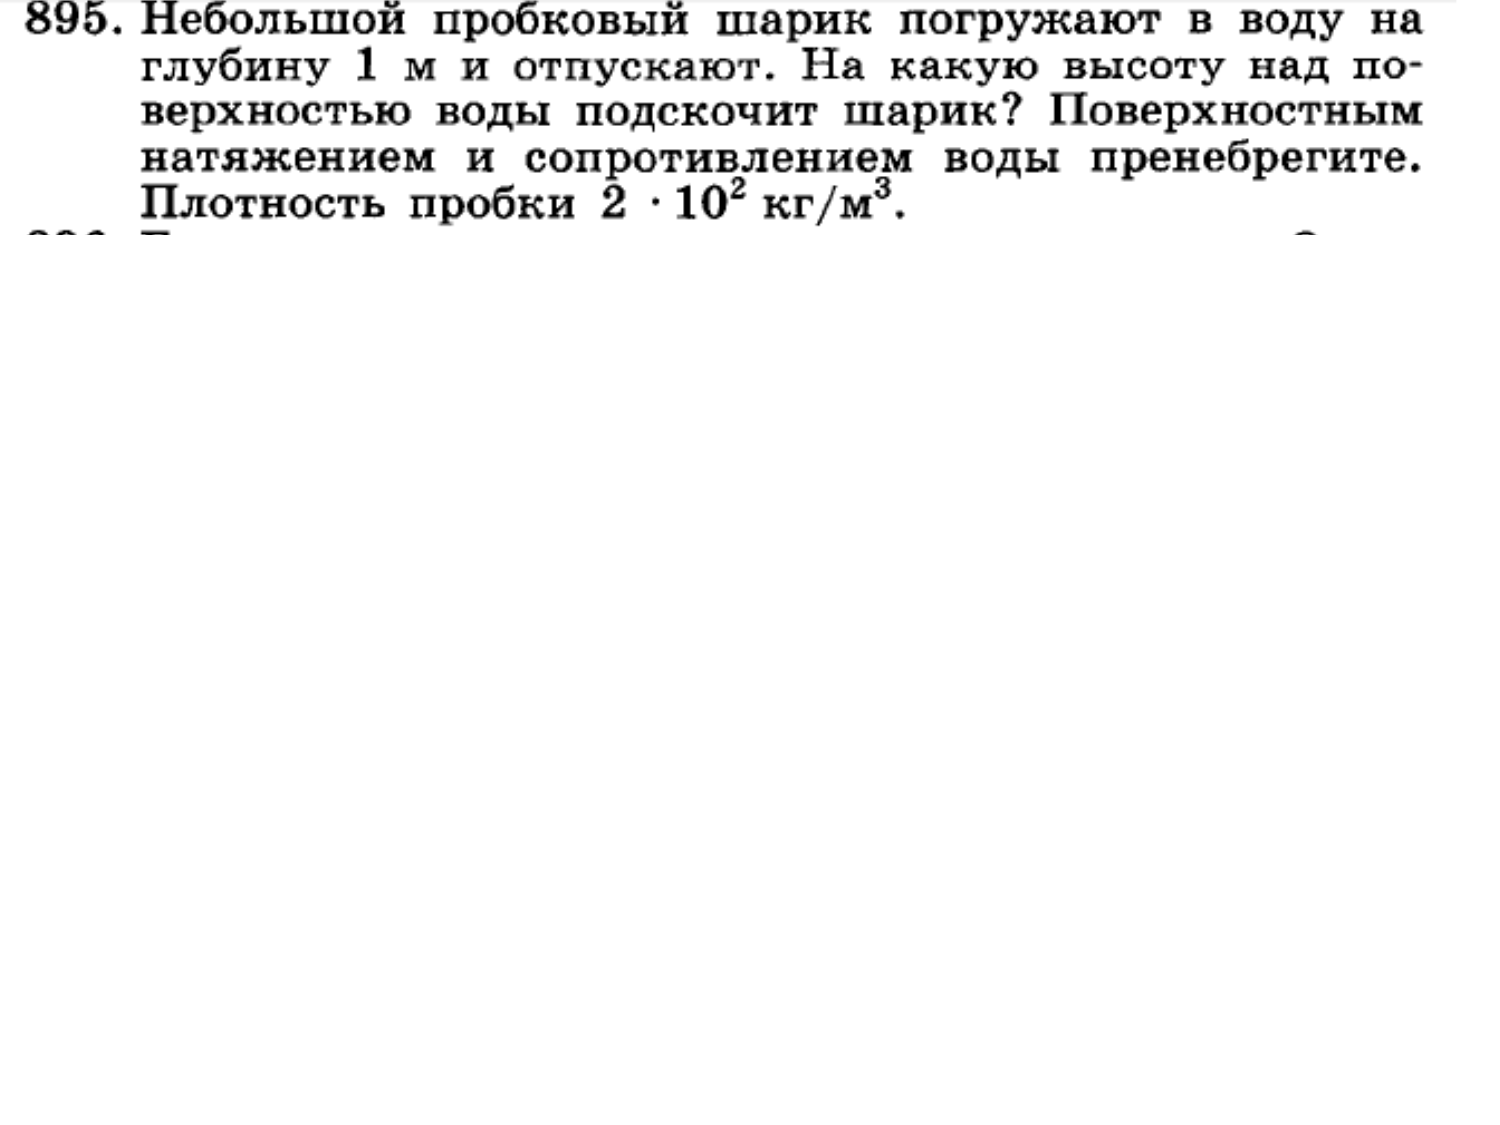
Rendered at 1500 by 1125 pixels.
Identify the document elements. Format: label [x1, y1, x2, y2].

picture [0, 0, 1457, 235]
